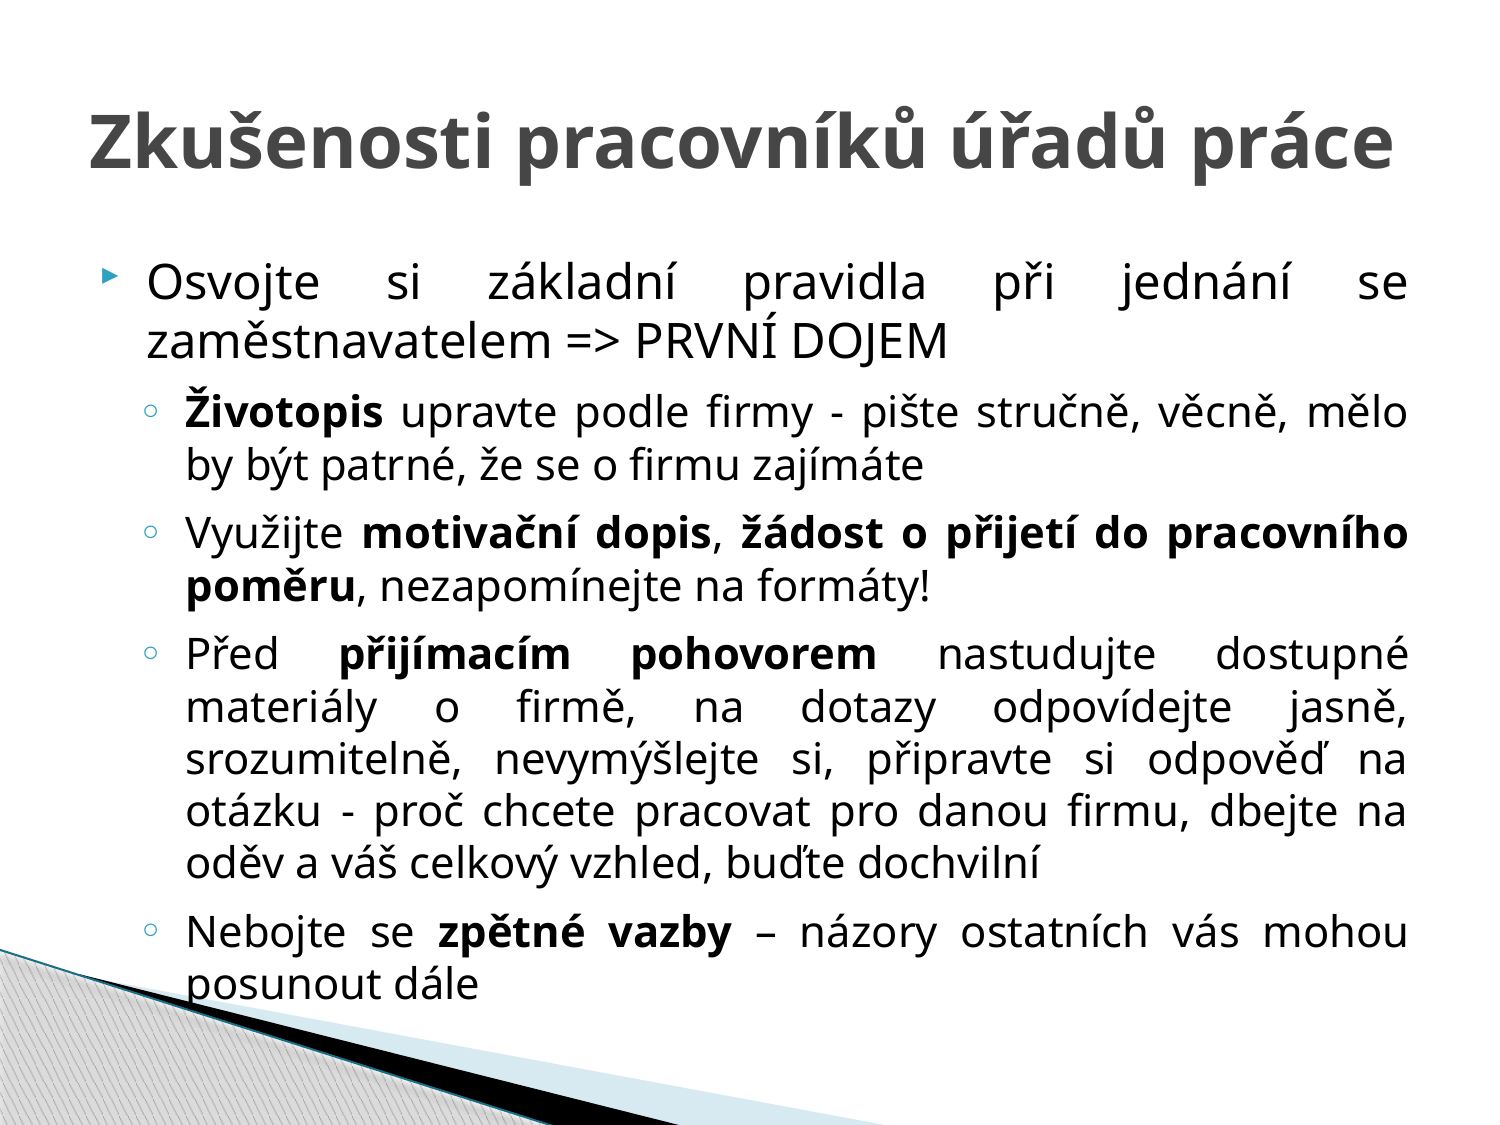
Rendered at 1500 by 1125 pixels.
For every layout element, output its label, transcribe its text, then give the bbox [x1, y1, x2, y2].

title Zkušenosti pracovníků úřadů práce [75, 45, 1425, 233]
list Osvojte si základní pravidla při jednání se zaměstnavatelem => PRVNÍ DOJEM Životopis upravte podle firmy - pište stručně, věcně, mělo by být patrné, že se o firmu zajímáte Využijte motivační dopis, žádost o přijetí do pracovního poměru, nezapomínejte na formáty! Před přijímacím pohovorem nastudujte dostupné materiály o firmě, na dotazy odpovídejte jasně, srozumitelně, nevymýšlejte si, připravte si odpověď na otázku - proč chcete pracovat pro danou firmu, dbejte na oděv a váš celkový vzhled, buďte dochvilní Nebojte se zpětné vazby – názory ostatních vás mohou posunout dále [75, 243, 1425, 1024]
